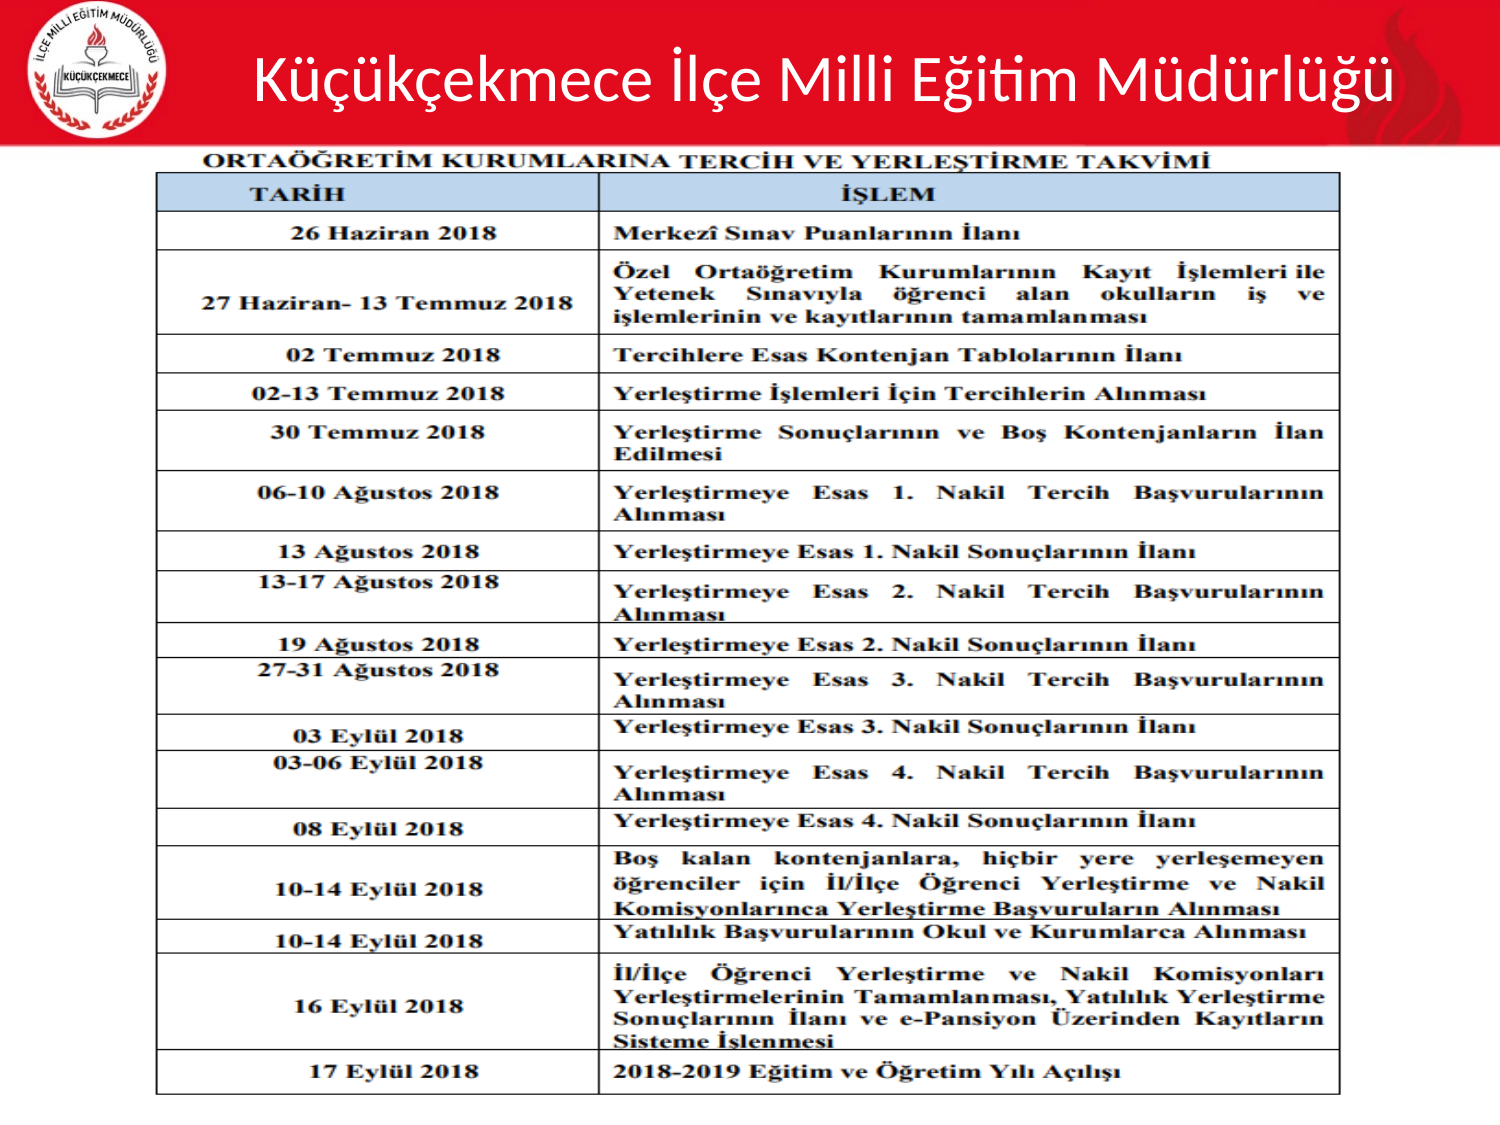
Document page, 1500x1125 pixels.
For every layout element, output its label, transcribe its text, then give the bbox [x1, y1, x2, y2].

text_box Küçükçekmece İlçe Milli Eğitim Müdürlüğü [150, 0, 1500, 149]
picture [0, 0, 1500, 1125]
